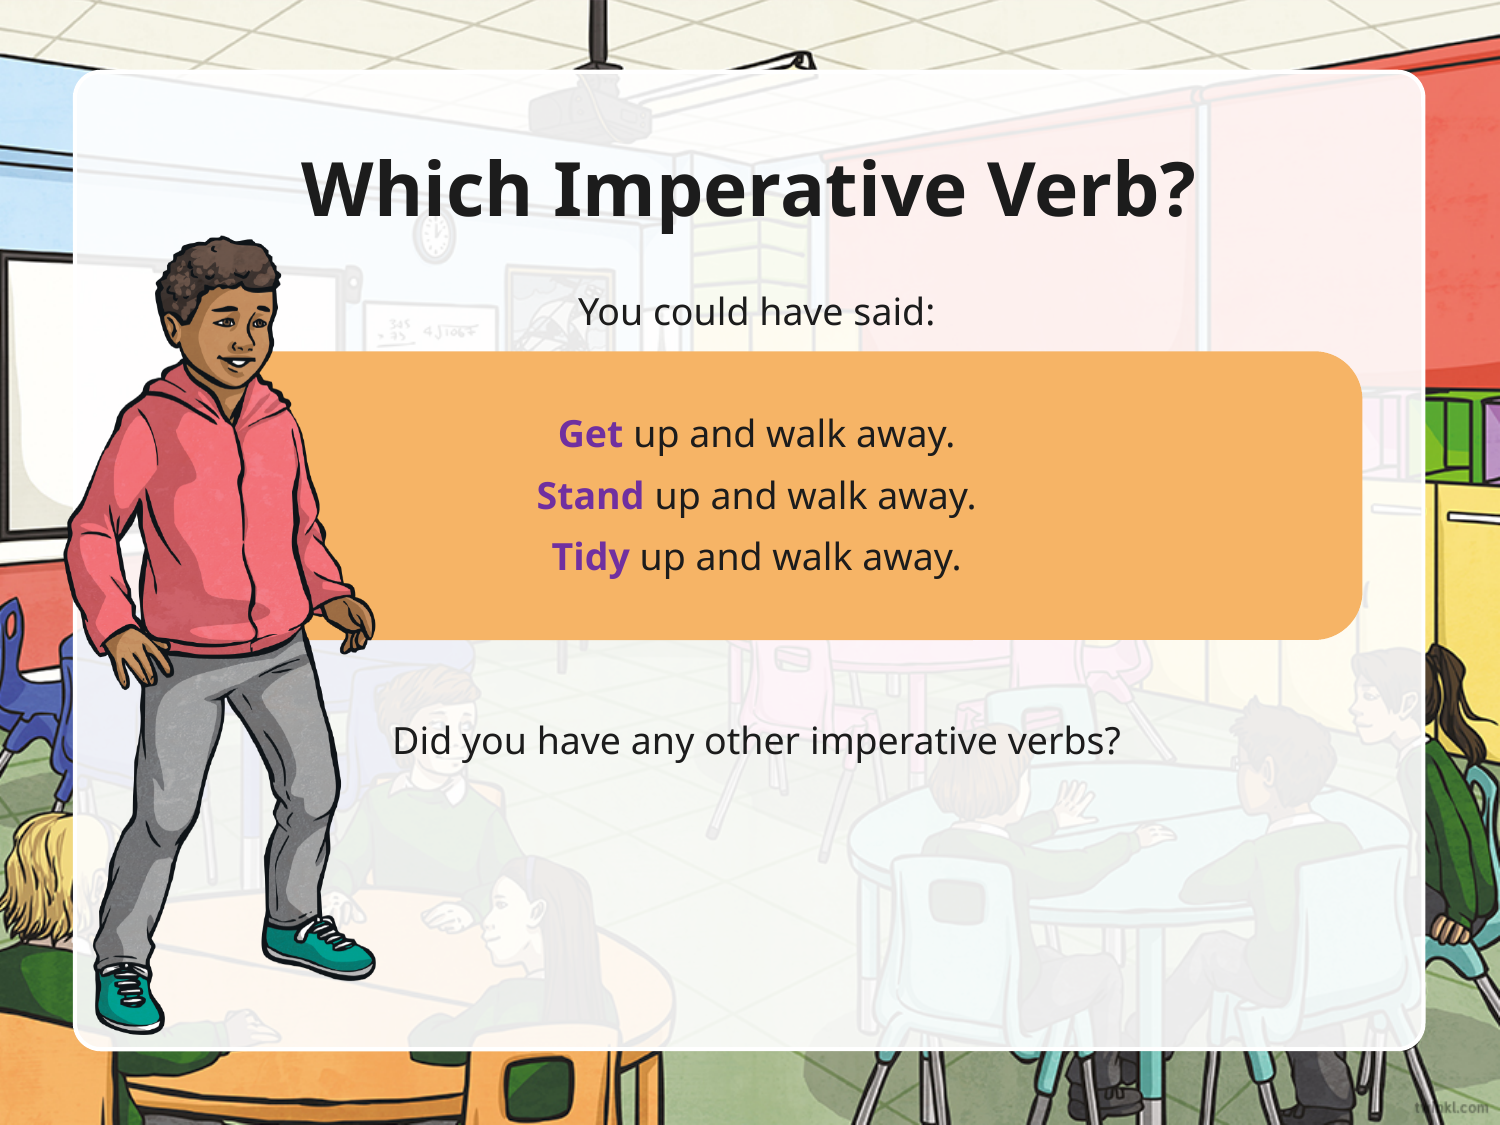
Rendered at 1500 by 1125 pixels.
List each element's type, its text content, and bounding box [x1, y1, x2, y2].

title Which Imperative Verb? [75, 111, 1424, 275]
picture [0, 0, 1500, 1125]
text_box You could have said: Get up and walk away. Stand up and walk away. Tidy up and walk away. Did you have any other imperative verbs? [376, 285, 1376, 1000]
